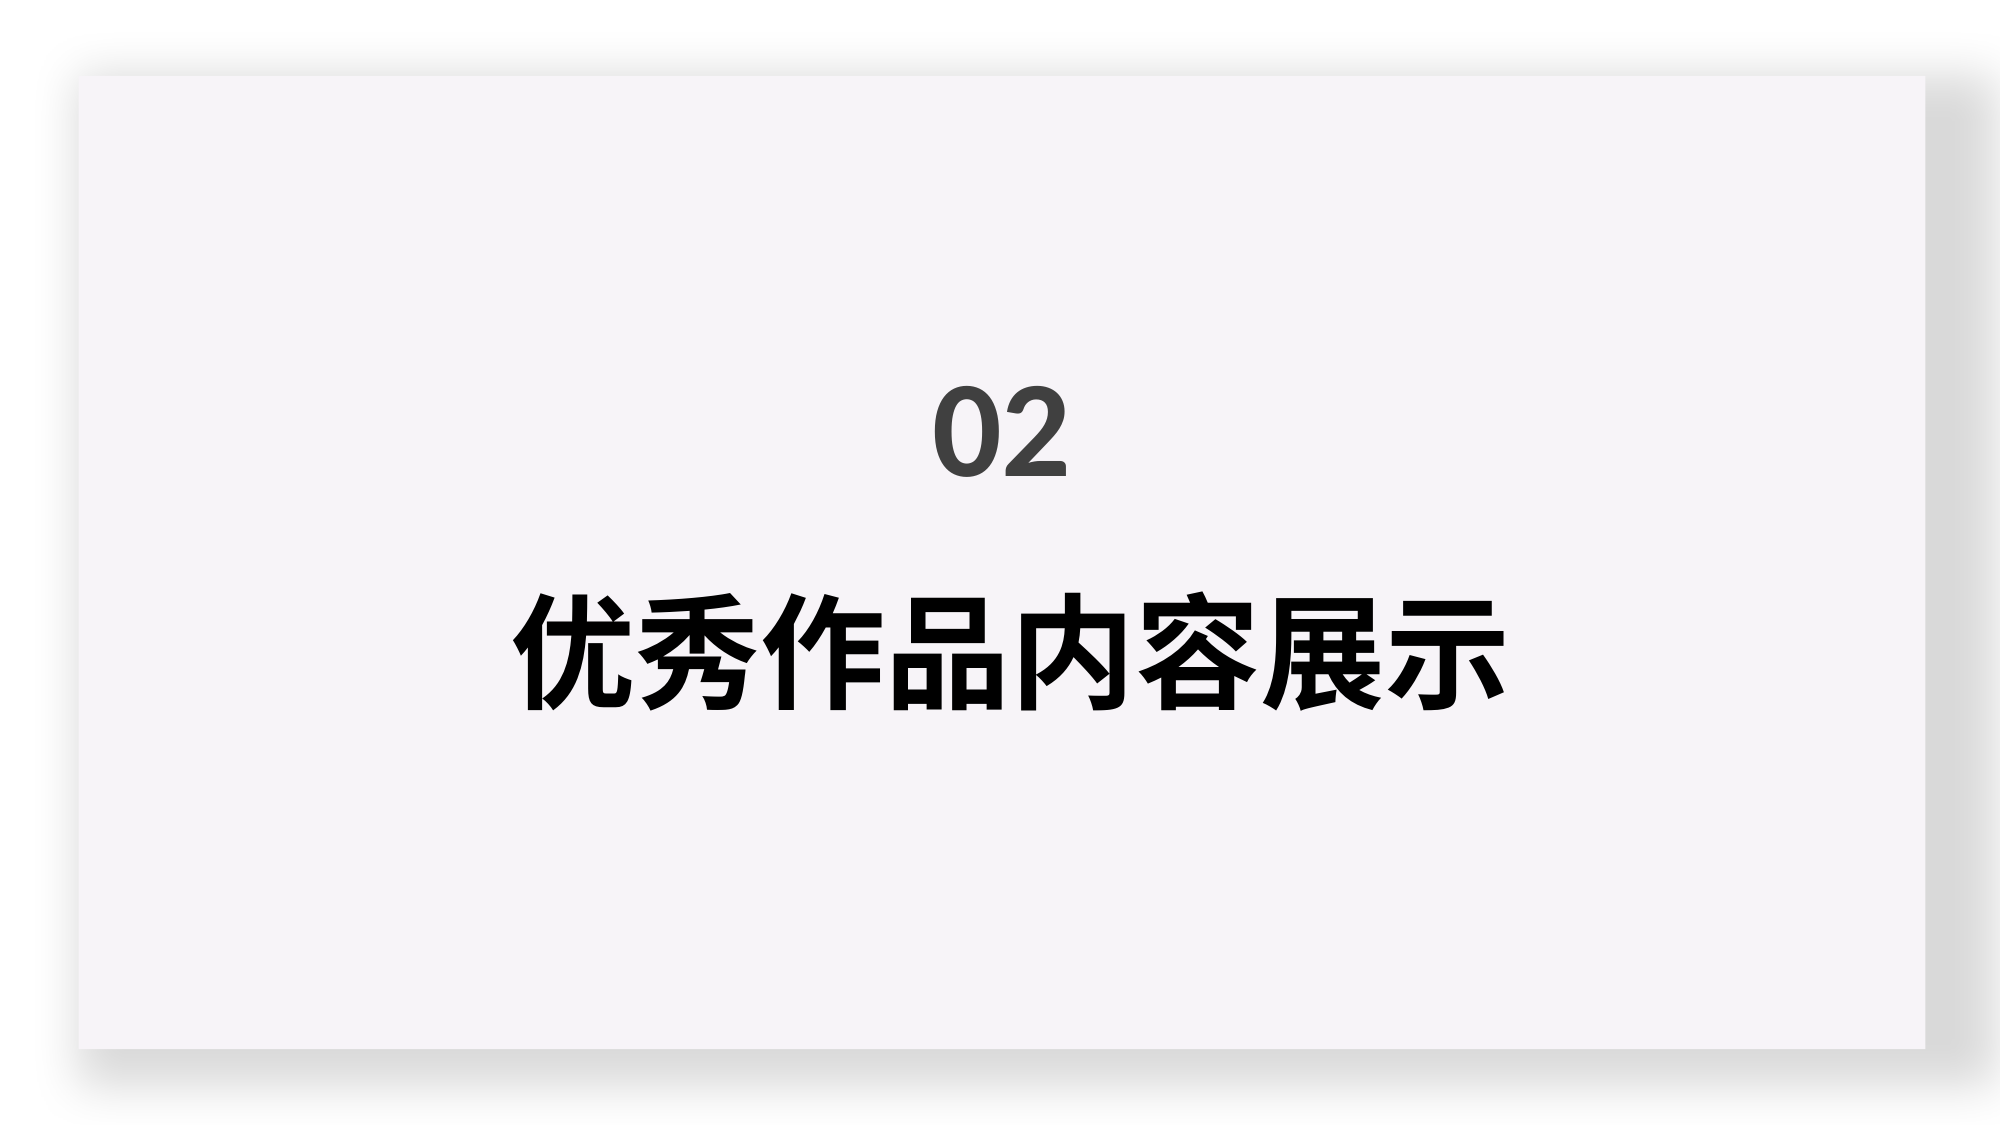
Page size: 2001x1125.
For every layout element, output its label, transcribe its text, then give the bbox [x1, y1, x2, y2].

text_box [78, 75, 1926, 1050]
text_box 02 [834, 331, 1170, 512]
text_box 优秀作品内容展示 [384, 574, 1637, 725]
